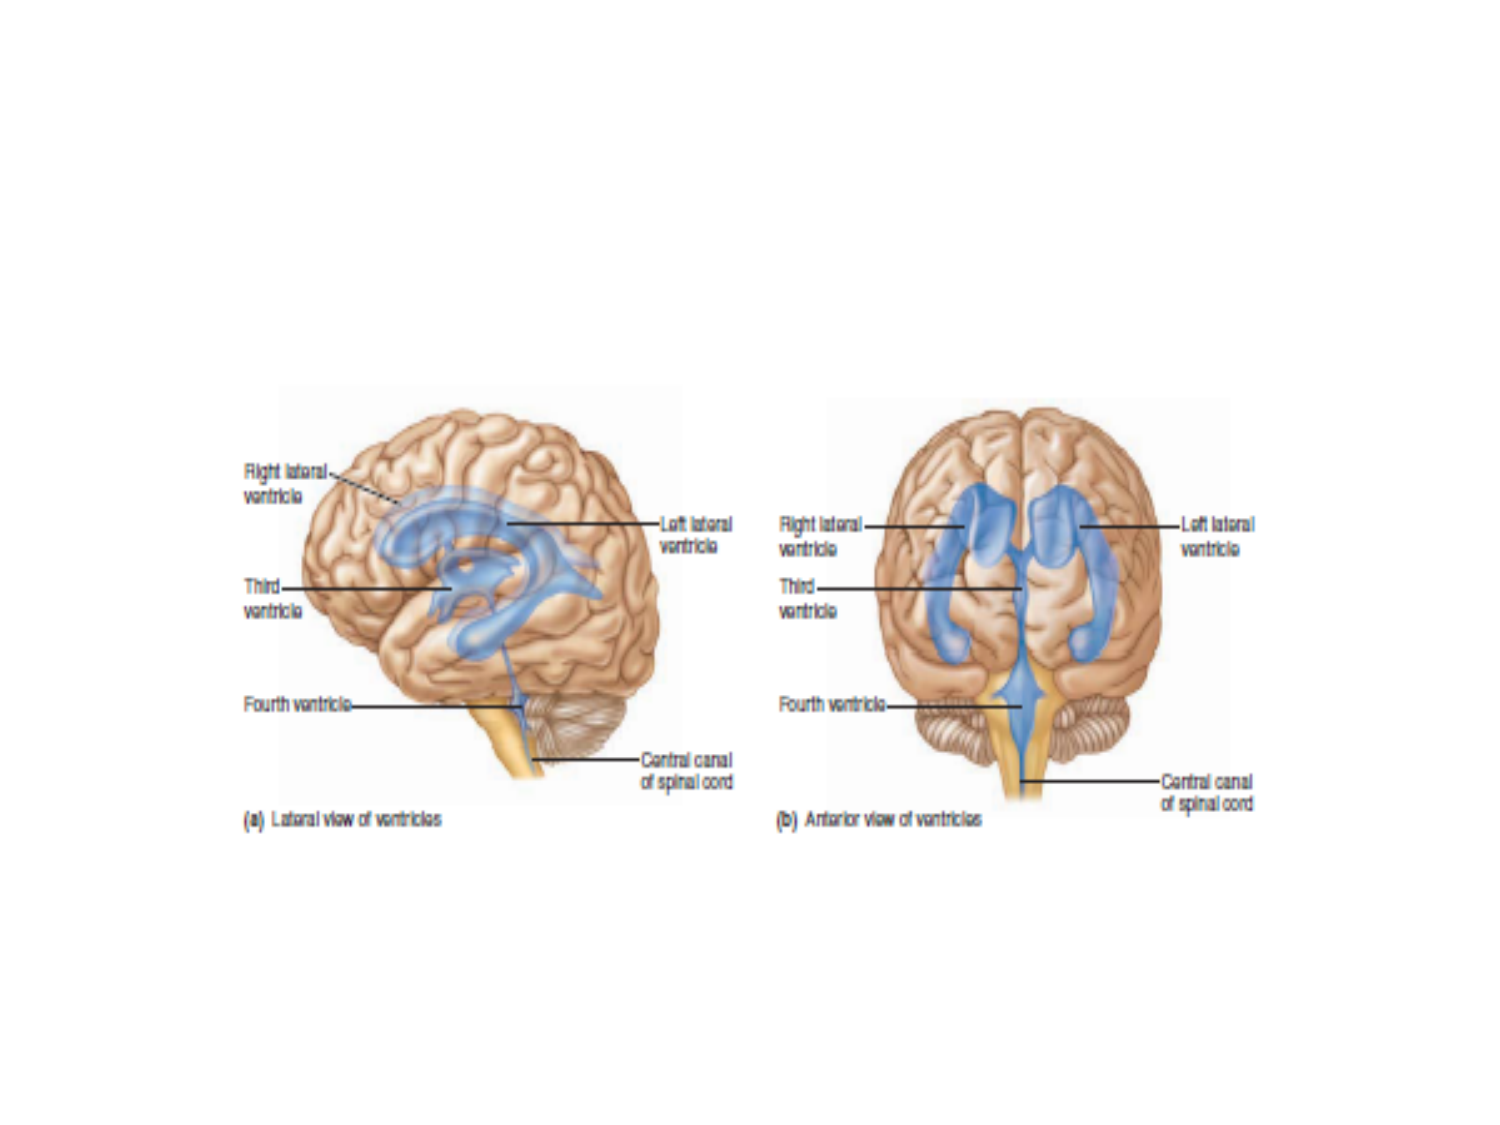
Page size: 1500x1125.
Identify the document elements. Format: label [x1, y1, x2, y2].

picture [224, 362, 1263, 843]
